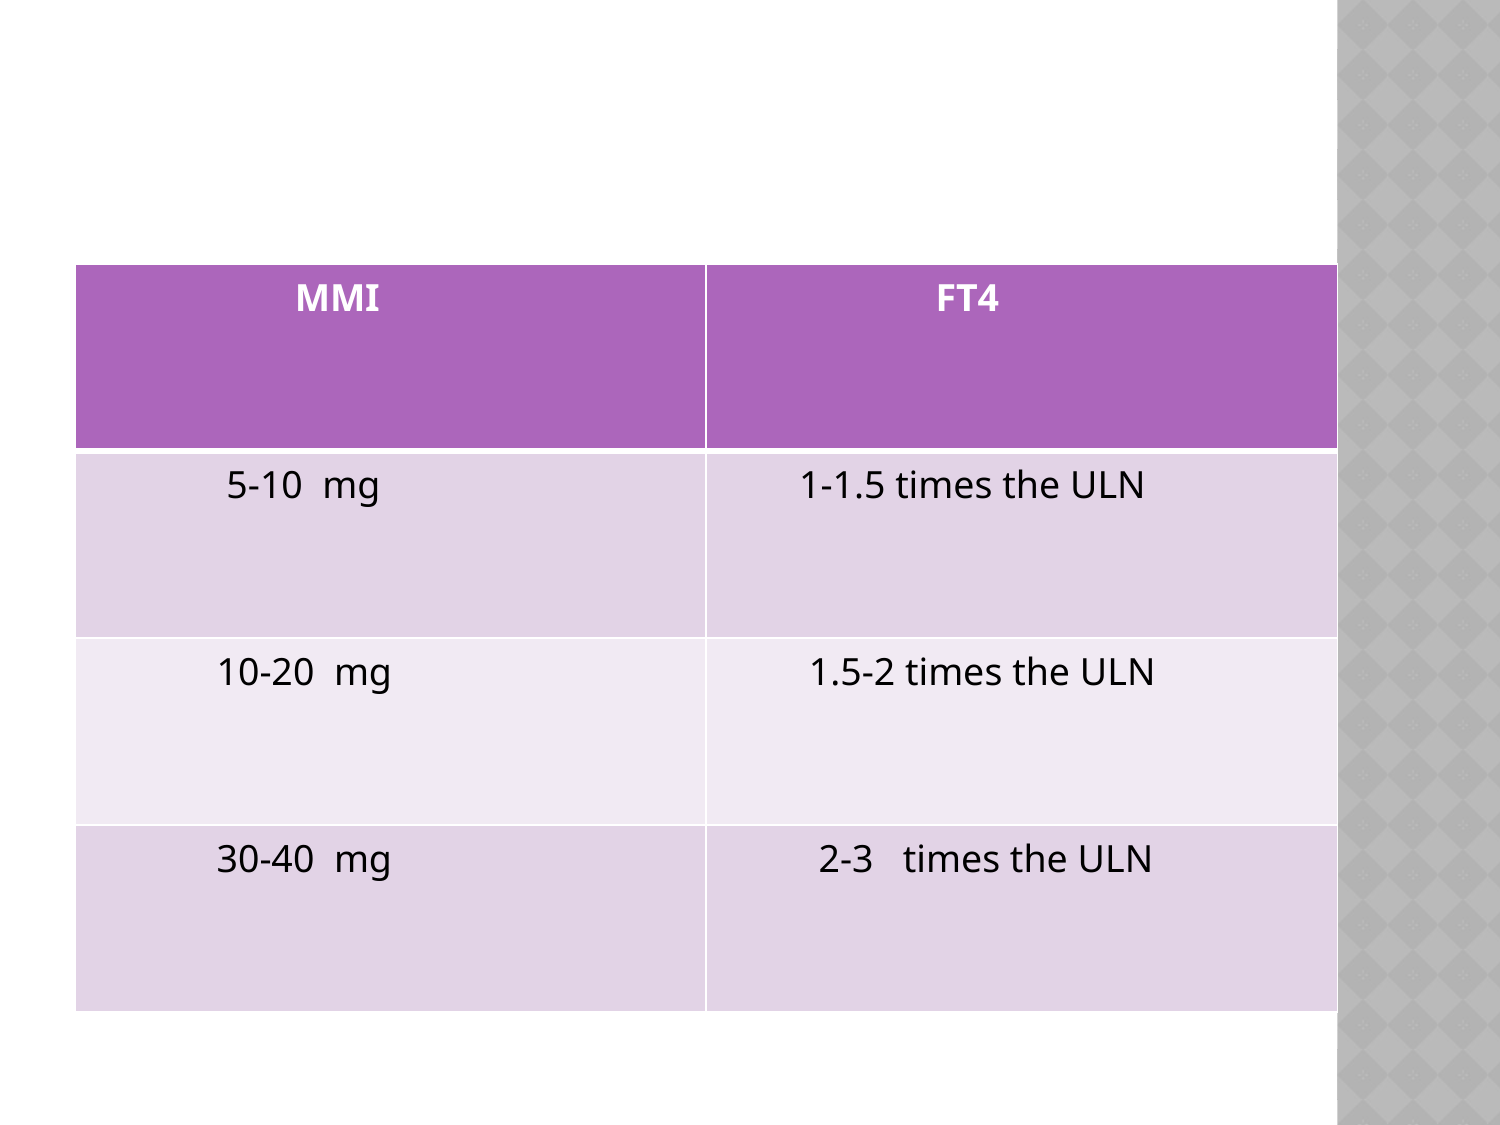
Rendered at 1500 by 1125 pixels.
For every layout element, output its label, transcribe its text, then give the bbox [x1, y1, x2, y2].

table_header FT4 [707, 265, 1337, 448]
table_cell 1-1.5 times the ULN [707, 454, 1337, 637]
table_cell 10-20 mg [76, 639, 705, 824]
table_header MMI [76, 265, 705, 448]
table_cell 30-40 mg [76, 826, 705, 1011]
table_cell 5-10 mg [76, 454, 705, 637]
table_cell 2-3 times the ULN [707, 826, 1337, 1011]
table_cell 1.5-2 times the ULN [707, 639, 1337, 824]
